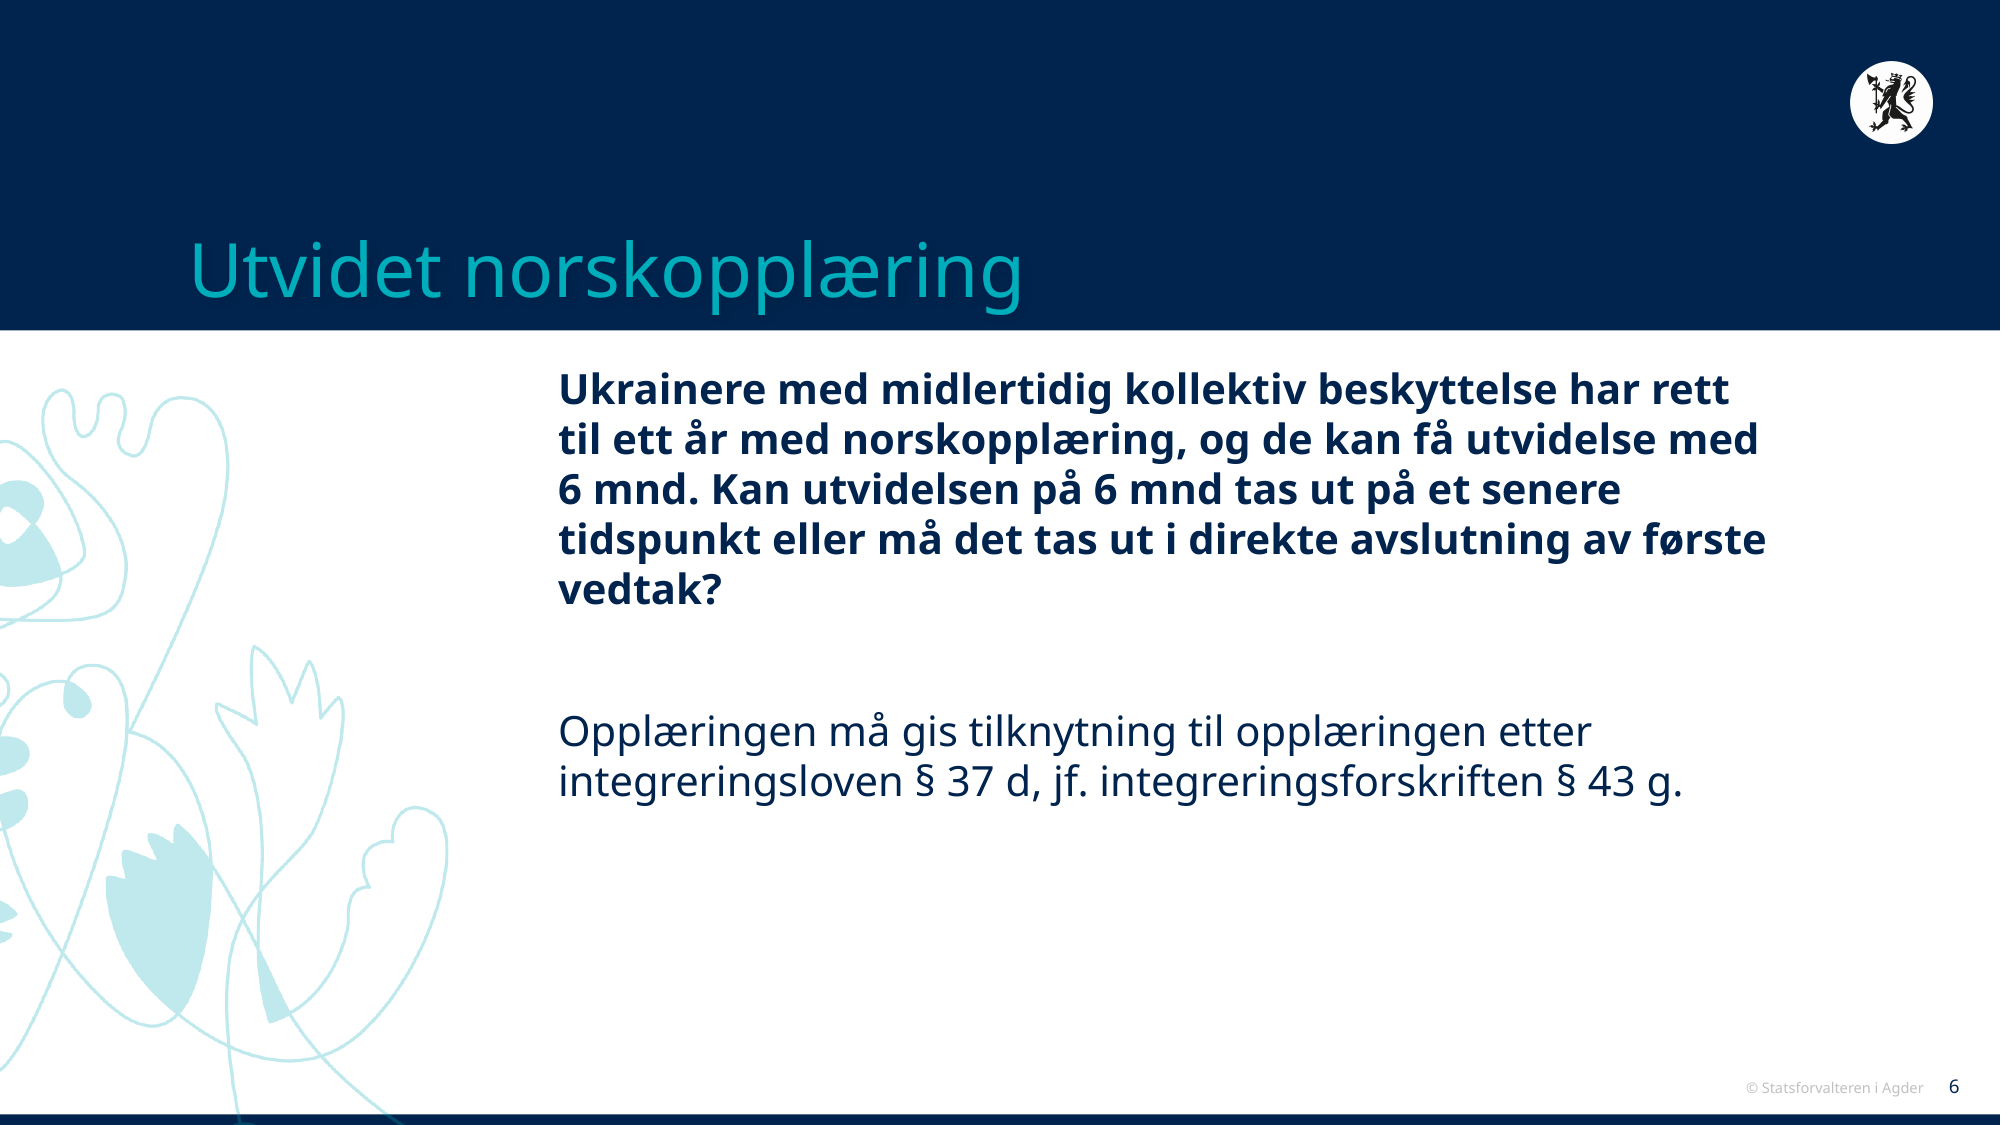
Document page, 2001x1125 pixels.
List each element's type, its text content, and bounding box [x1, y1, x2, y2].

picture [1850, 61, 1933, 144]
list Ukrainere med midlertidig kollektiv beskyttelse har rett til ett år med norskopplæring, og de kan få utvidelse med 6 mnd. Kan utvidelsen på 6 mnd tas ut på et senere tidspunkt eller må det tas ut i direkte avslutning av første vedtak? Opplæringen må gis tilknytning til opplæringen etter integreringsloven § 37 d, jf. integreringsforskriften § 43 g. [543, 355, 1784, 982]
title Utvidet norskopplæring [173, 143, 1827, 320]
